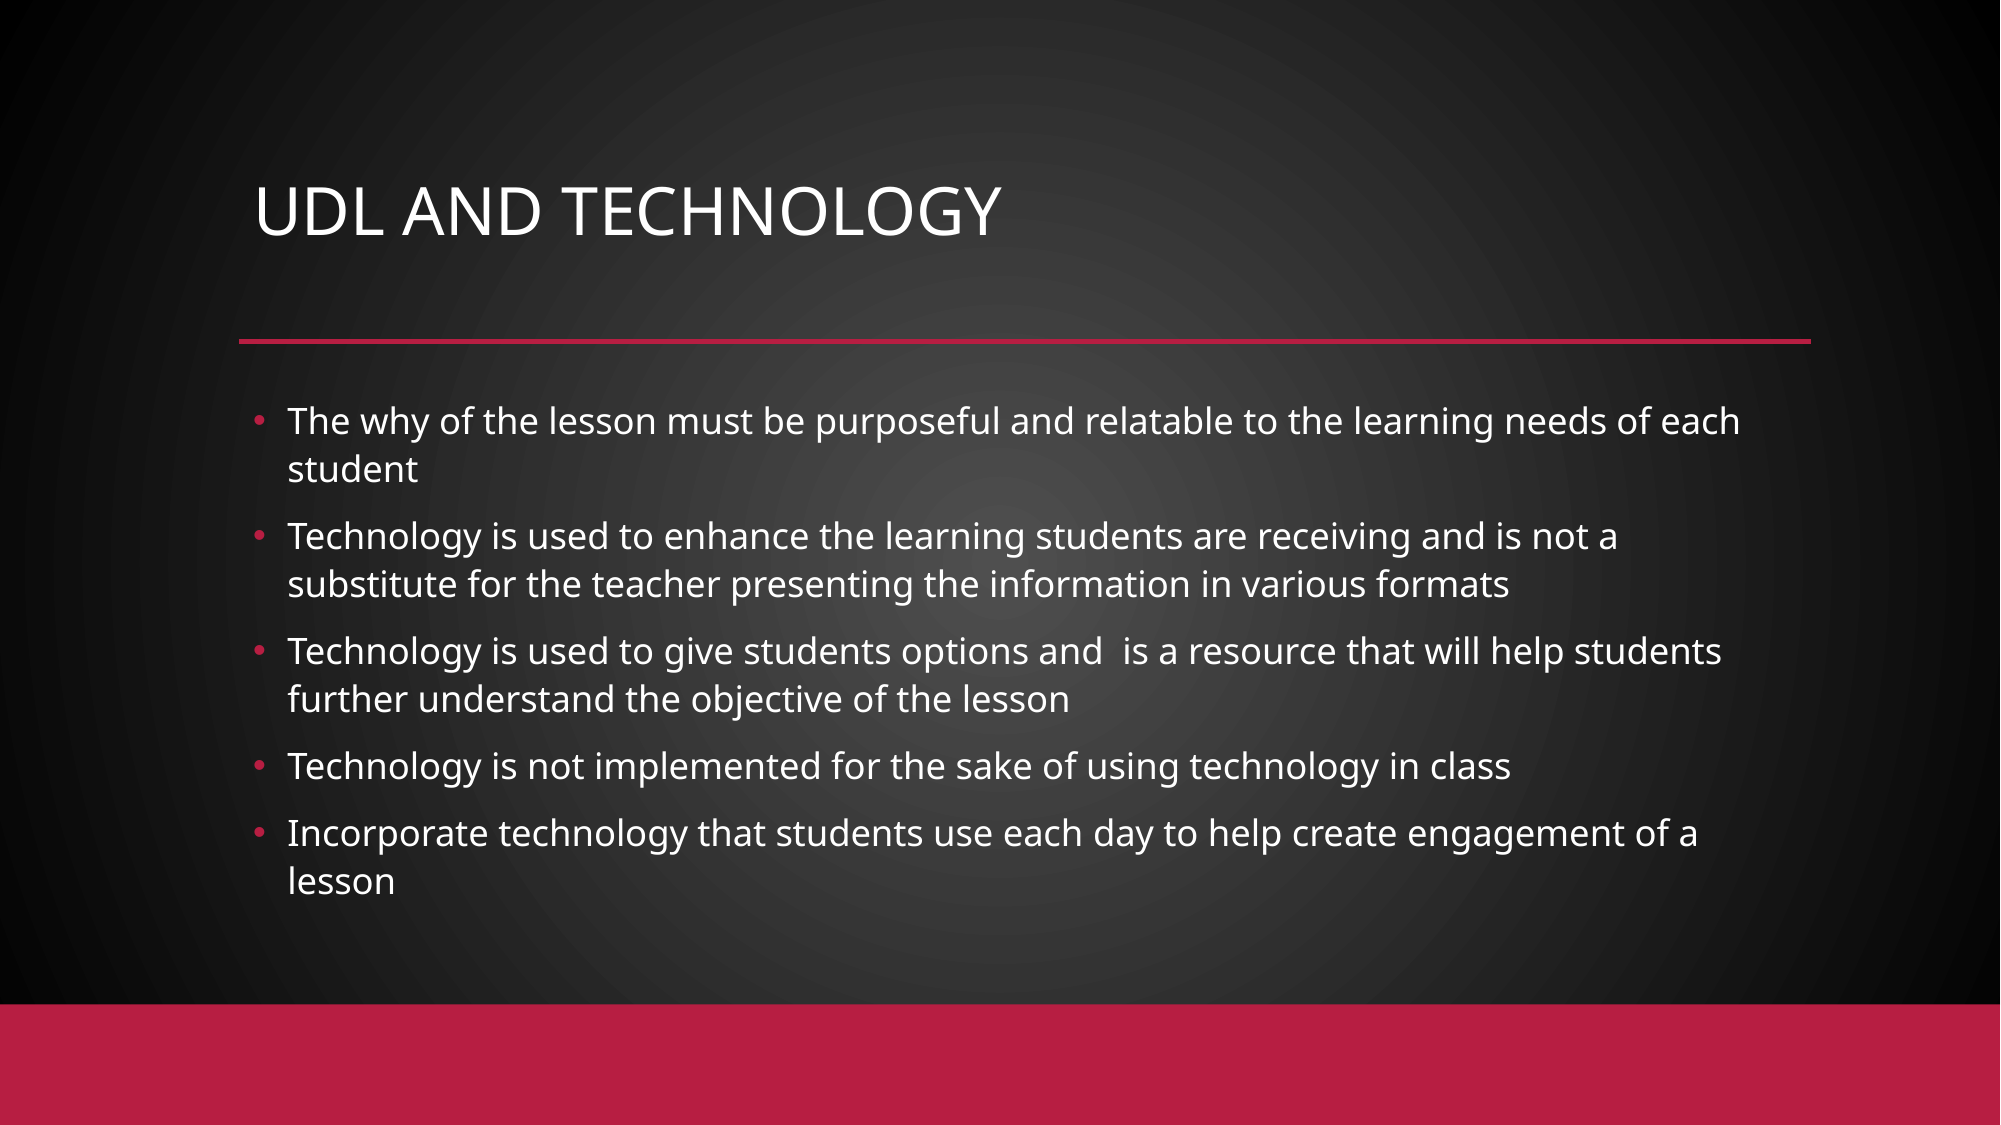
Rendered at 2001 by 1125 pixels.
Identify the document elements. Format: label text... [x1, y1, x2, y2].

list The why of the lesson must be purposeful and relatable to the learning needs of each student Technology is used to enhance the learning students are receiving and is not a substitute for the teacher presenting the information in various formats Technology is used to give students options and is a resource that will help students further understand the objective of the lesson Technology is not implemented for the sake of using technology in class Incorporate technology that students use each day to help create engagement of a lesson [238, 386, 1787, 914]
title UDL and Technology [238, 170, 1814, 338]
text_box [0, 0, 2000, 1003]
text_box [0, 1003, 2000, 1125]
